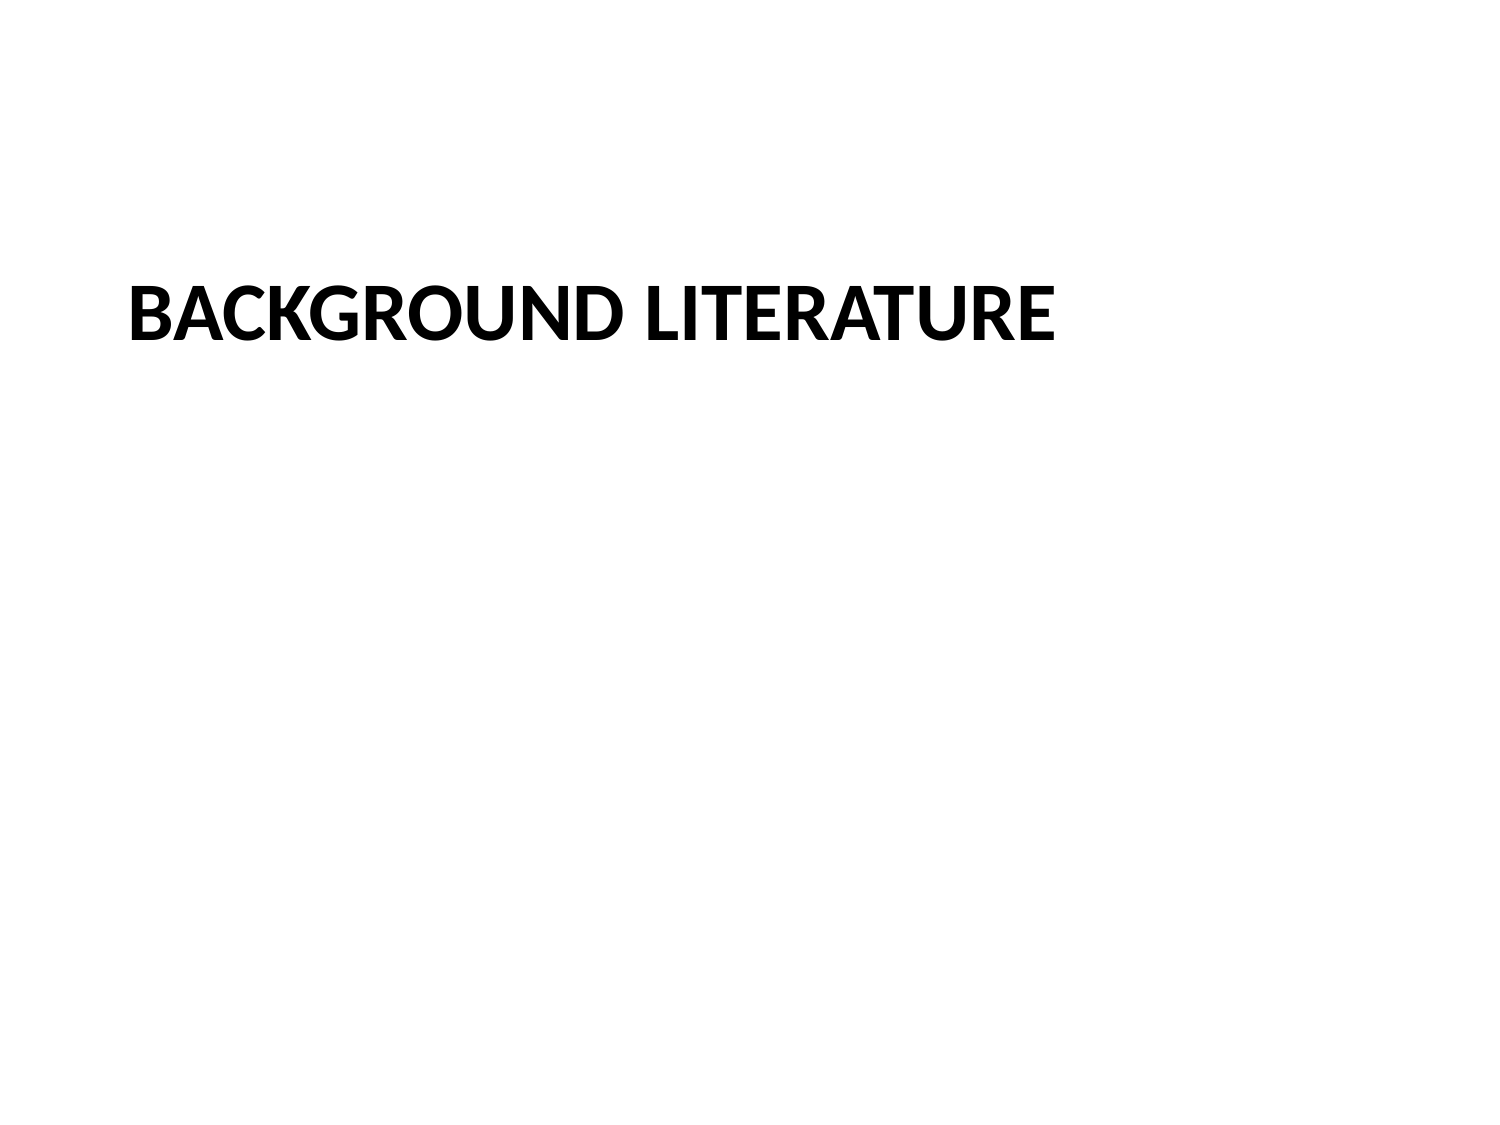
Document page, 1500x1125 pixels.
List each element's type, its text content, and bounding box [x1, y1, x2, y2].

title Background Literature [112, 249, 1388, 474]
